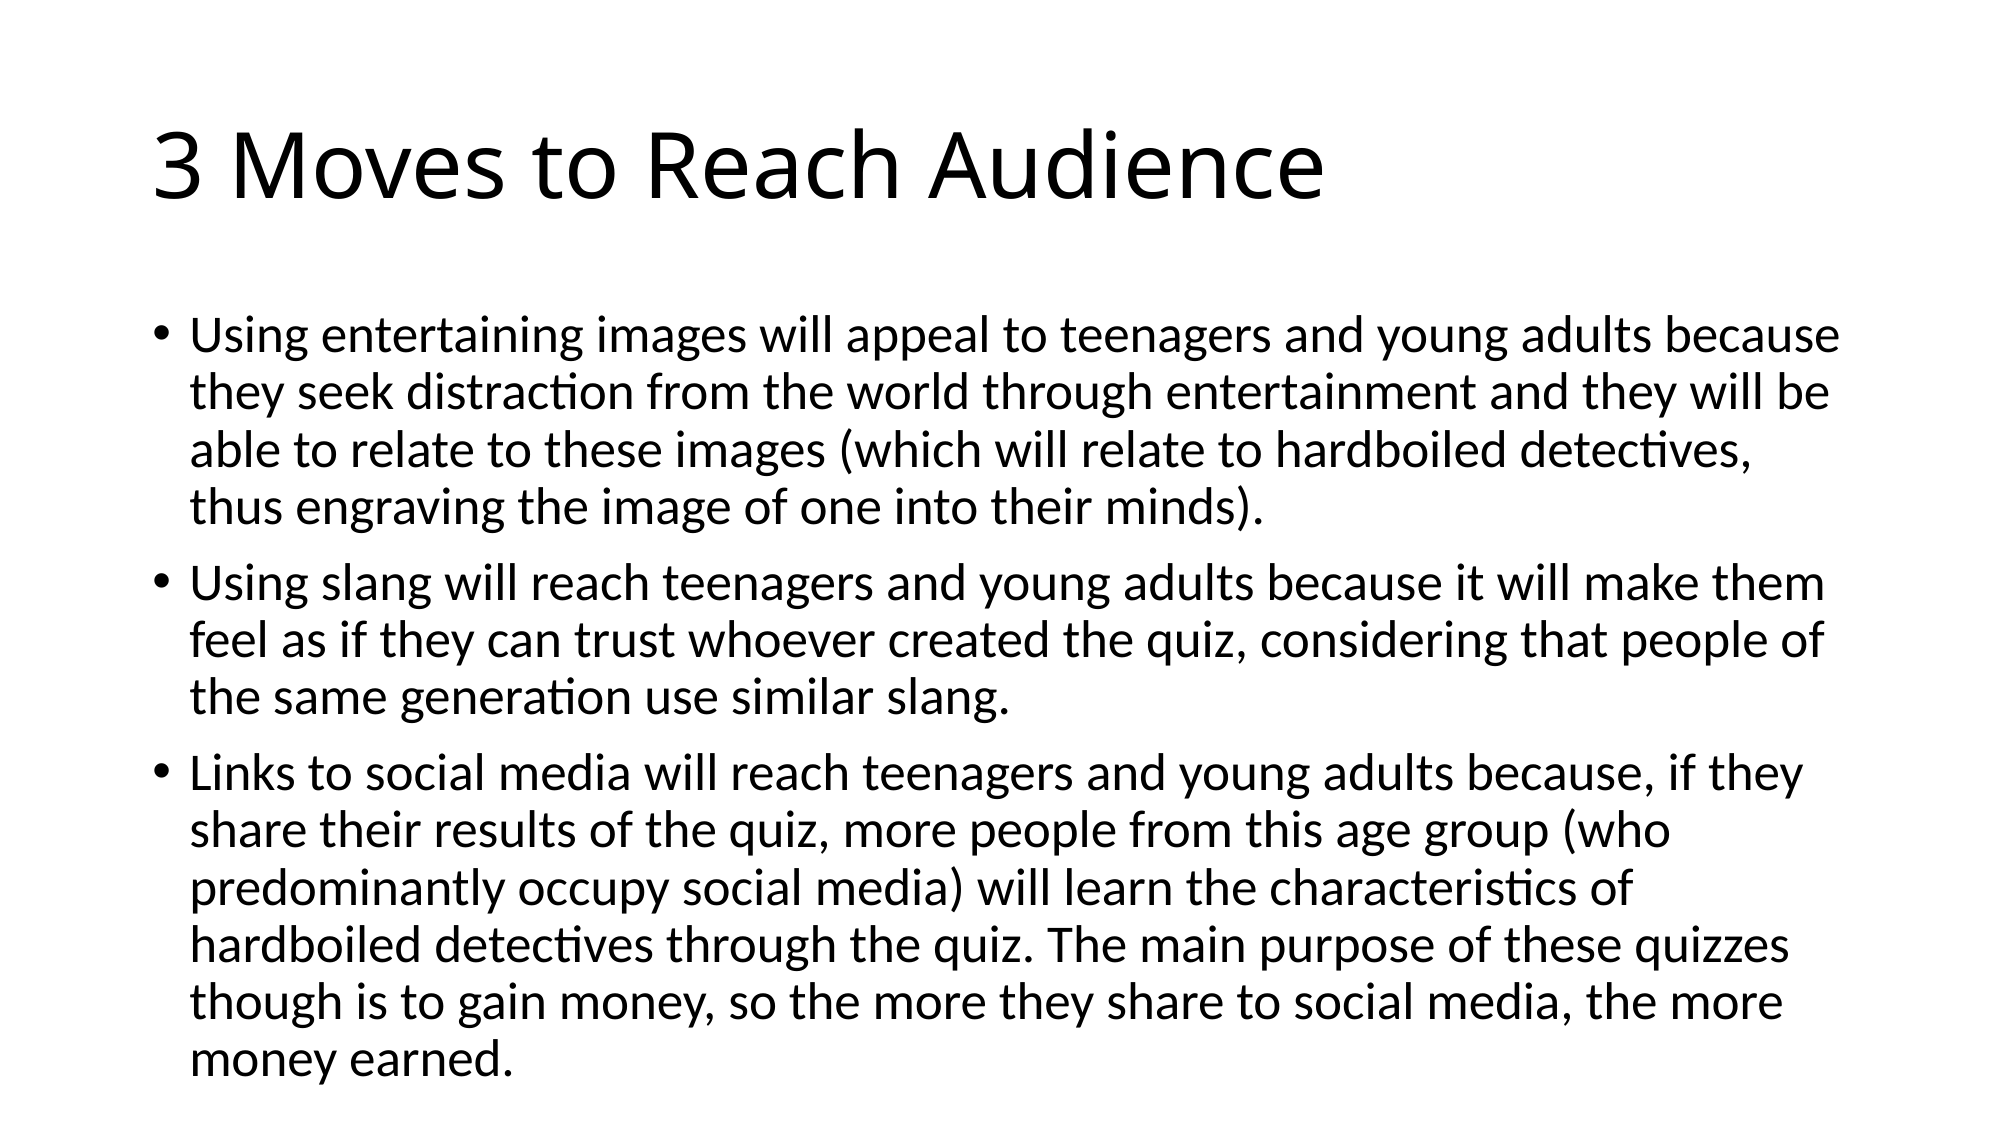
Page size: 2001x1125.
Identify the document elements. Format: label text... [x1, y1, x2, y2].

title 3 Moves to Reach Audience [137, 59, 1863, 278]
list Using entertaining images will appeal to teenagers and young adults because they seek distraction from the world through entertainment and they will be able to relate to these images (which will relate to hardboiled detectives, thus engraving the image of one into their minds). Using slang will reach teenagers and young adults because it will make them feel as if they can trust whoever created the quiz, considering that people of the same generation use similar slang. Links to social media will reach teenagers and young adults because, if they share their results of the quiz, more people from this age group (who predominantly occupy social media) will learn the characteristics of hardboiled detectives through the quiz. The main purpose of these quizzes though is to gain money, so the more they share to social media, the more money earned. [137, 299, 1863, 1100]
